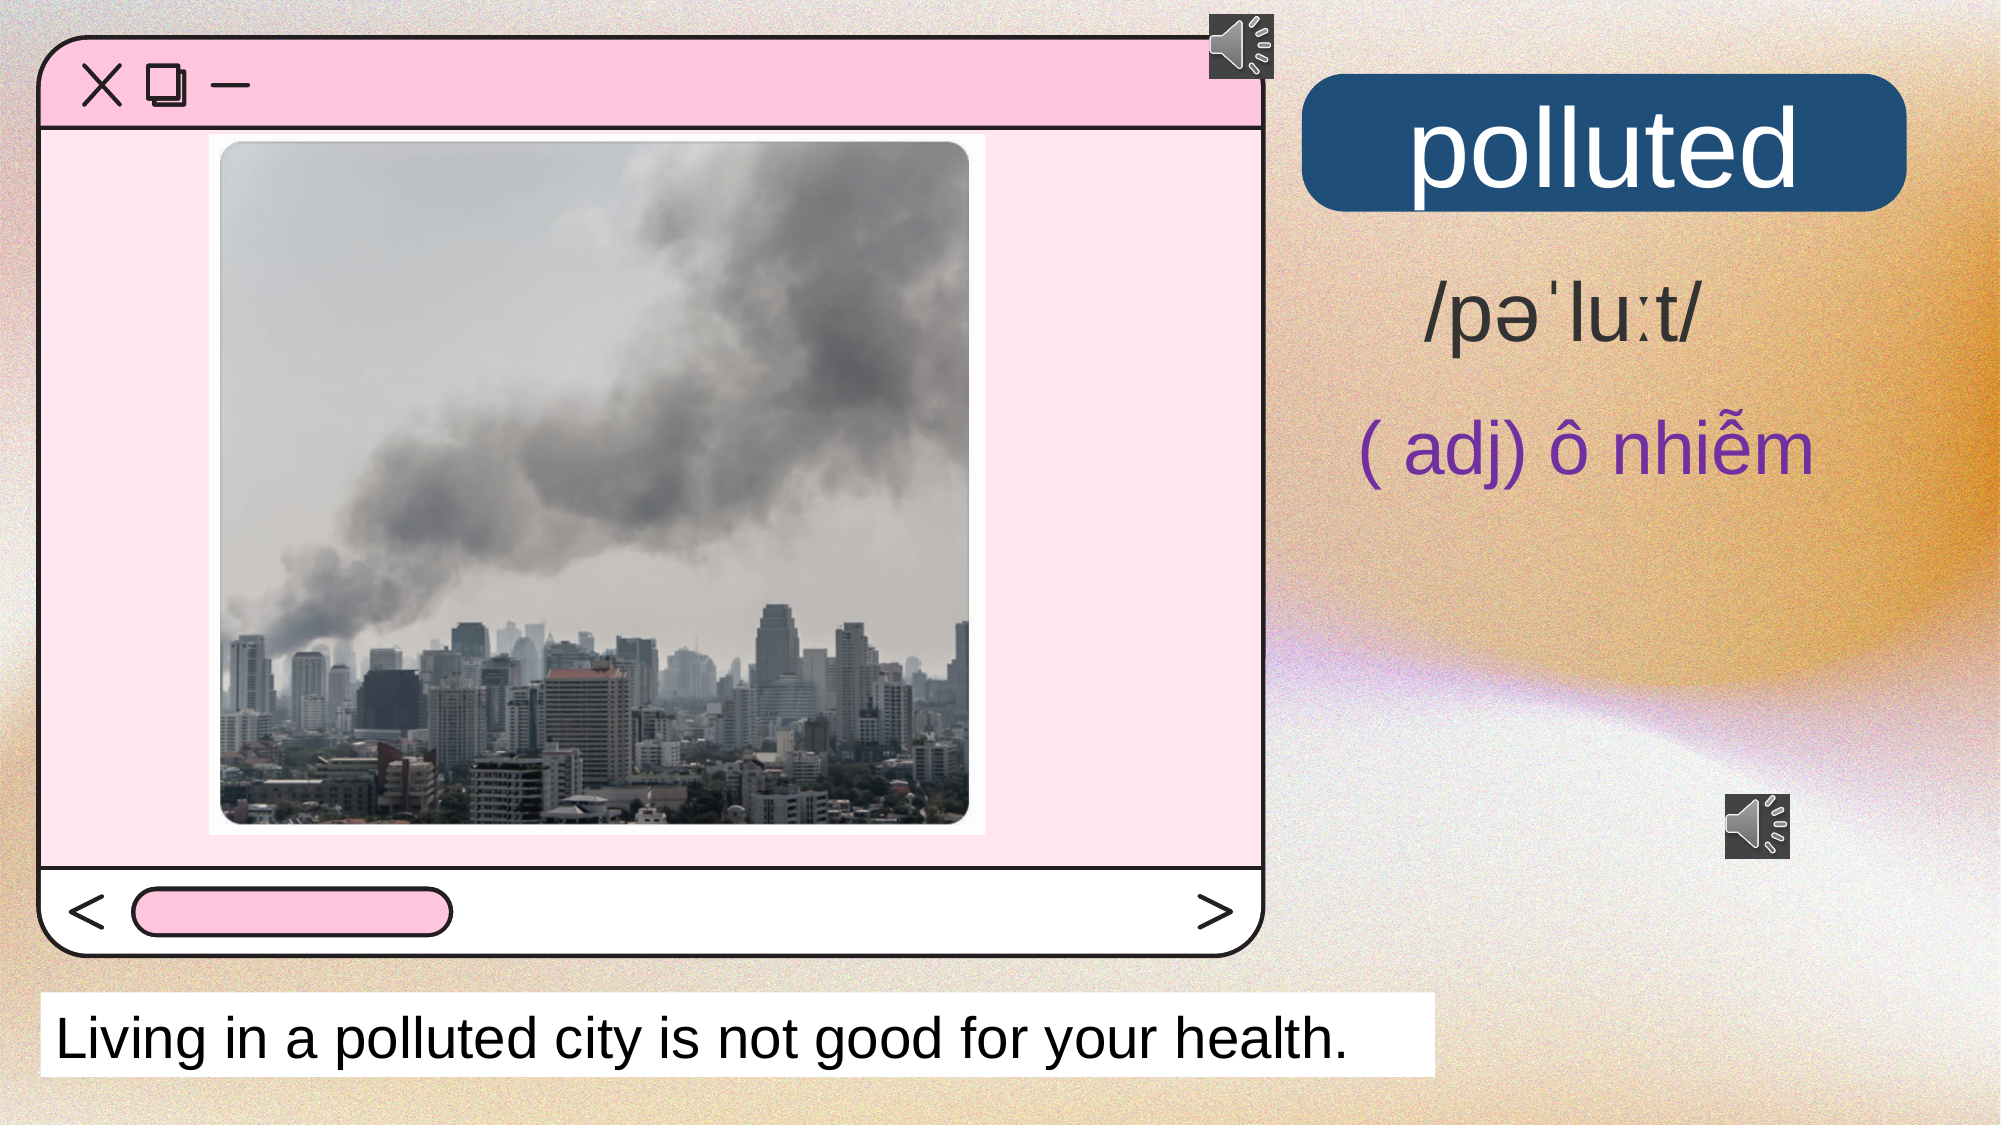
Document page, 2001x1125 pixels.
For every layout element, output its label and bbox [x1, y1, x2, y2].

picture [0, 0, 2001, 1125]
text_box [36, 35, 1266, 959]
